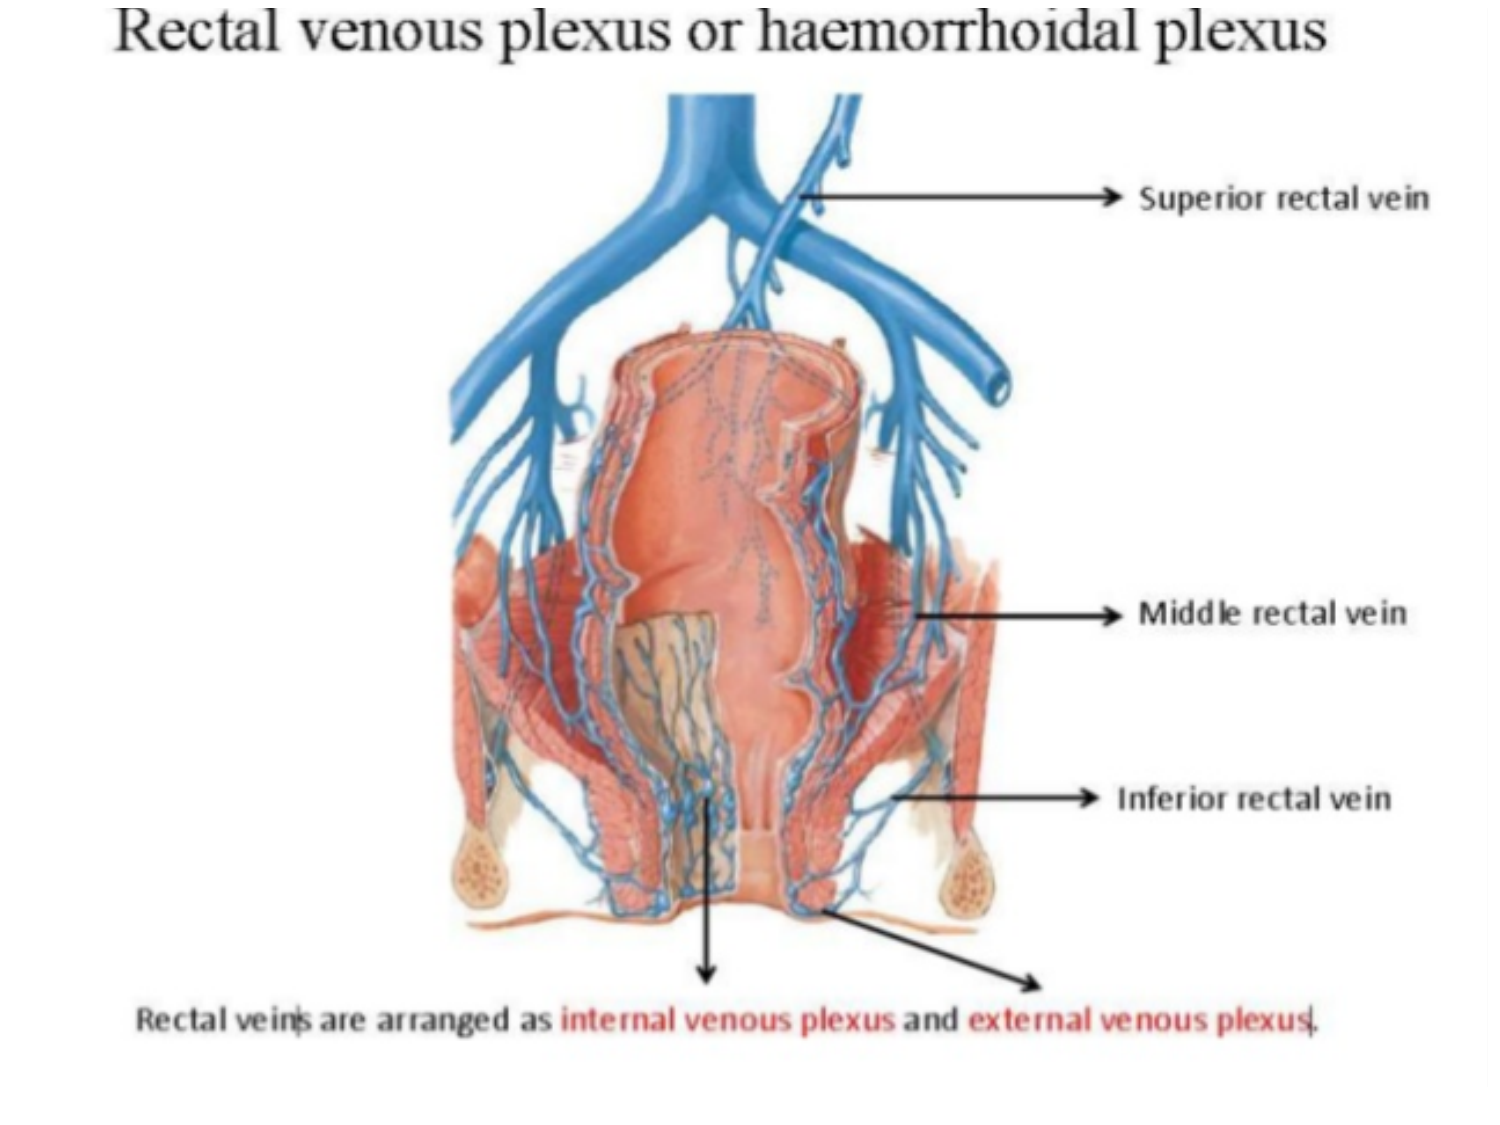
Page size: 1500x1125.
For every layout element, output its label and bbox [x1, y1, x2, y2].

list [49, 7, 1488, 1087]
